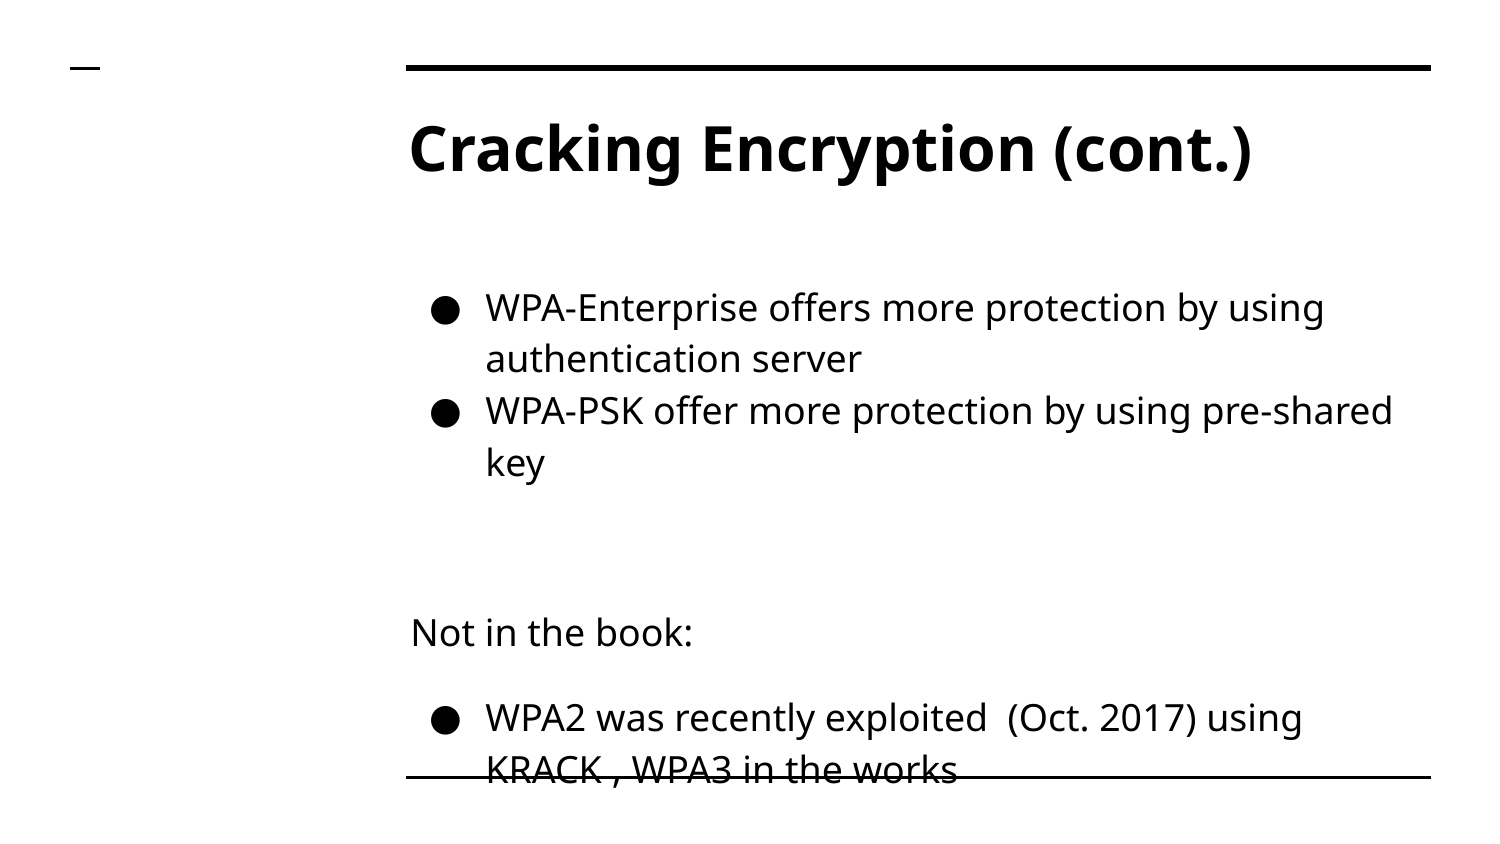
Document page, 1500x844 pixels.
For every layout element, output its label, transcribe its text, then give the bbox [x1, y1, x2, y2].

title Cracking Encryption (cont.) [393, 94, 1431, 199]
list WPA-Enterprise offers more protection by using authentication server WPA-PSK offer more protection by using pre-shared key Not in the book: WPA2 was recently exploited (Oct. 2017) using KRACK , WPA3 in the works [395, 261, 1433, 755]
